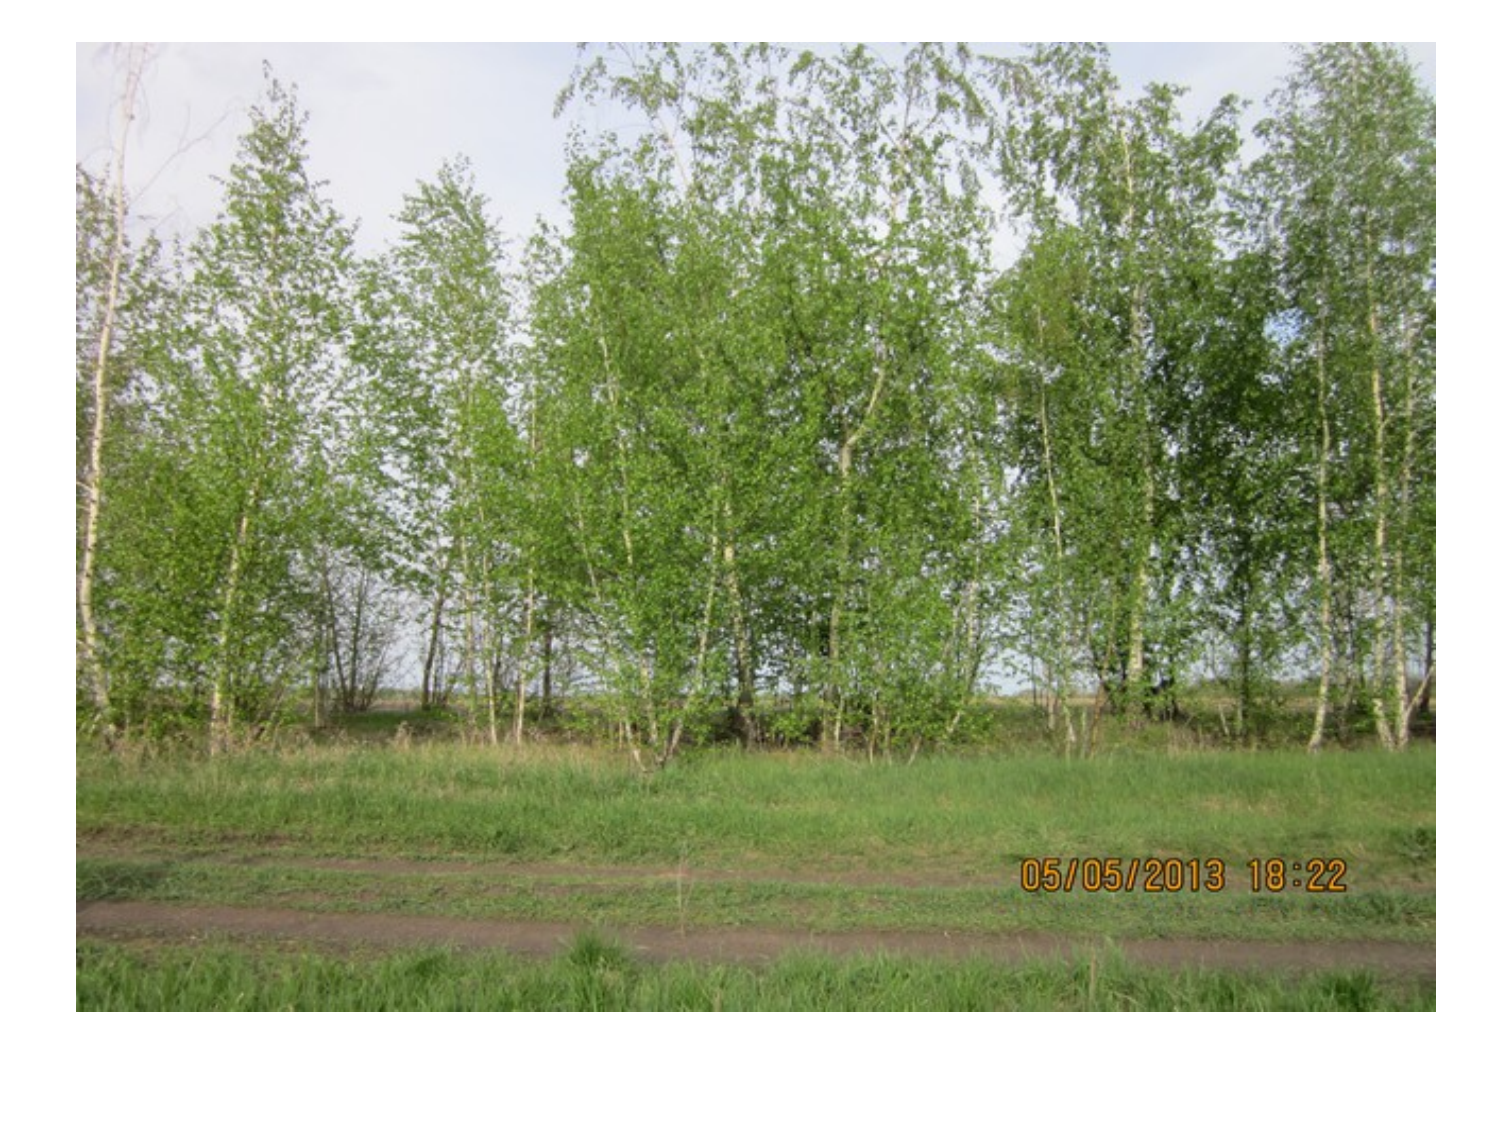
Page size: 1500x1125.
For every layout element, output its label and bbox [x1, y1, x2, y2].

picture [76, 42, 1436, 1012]
